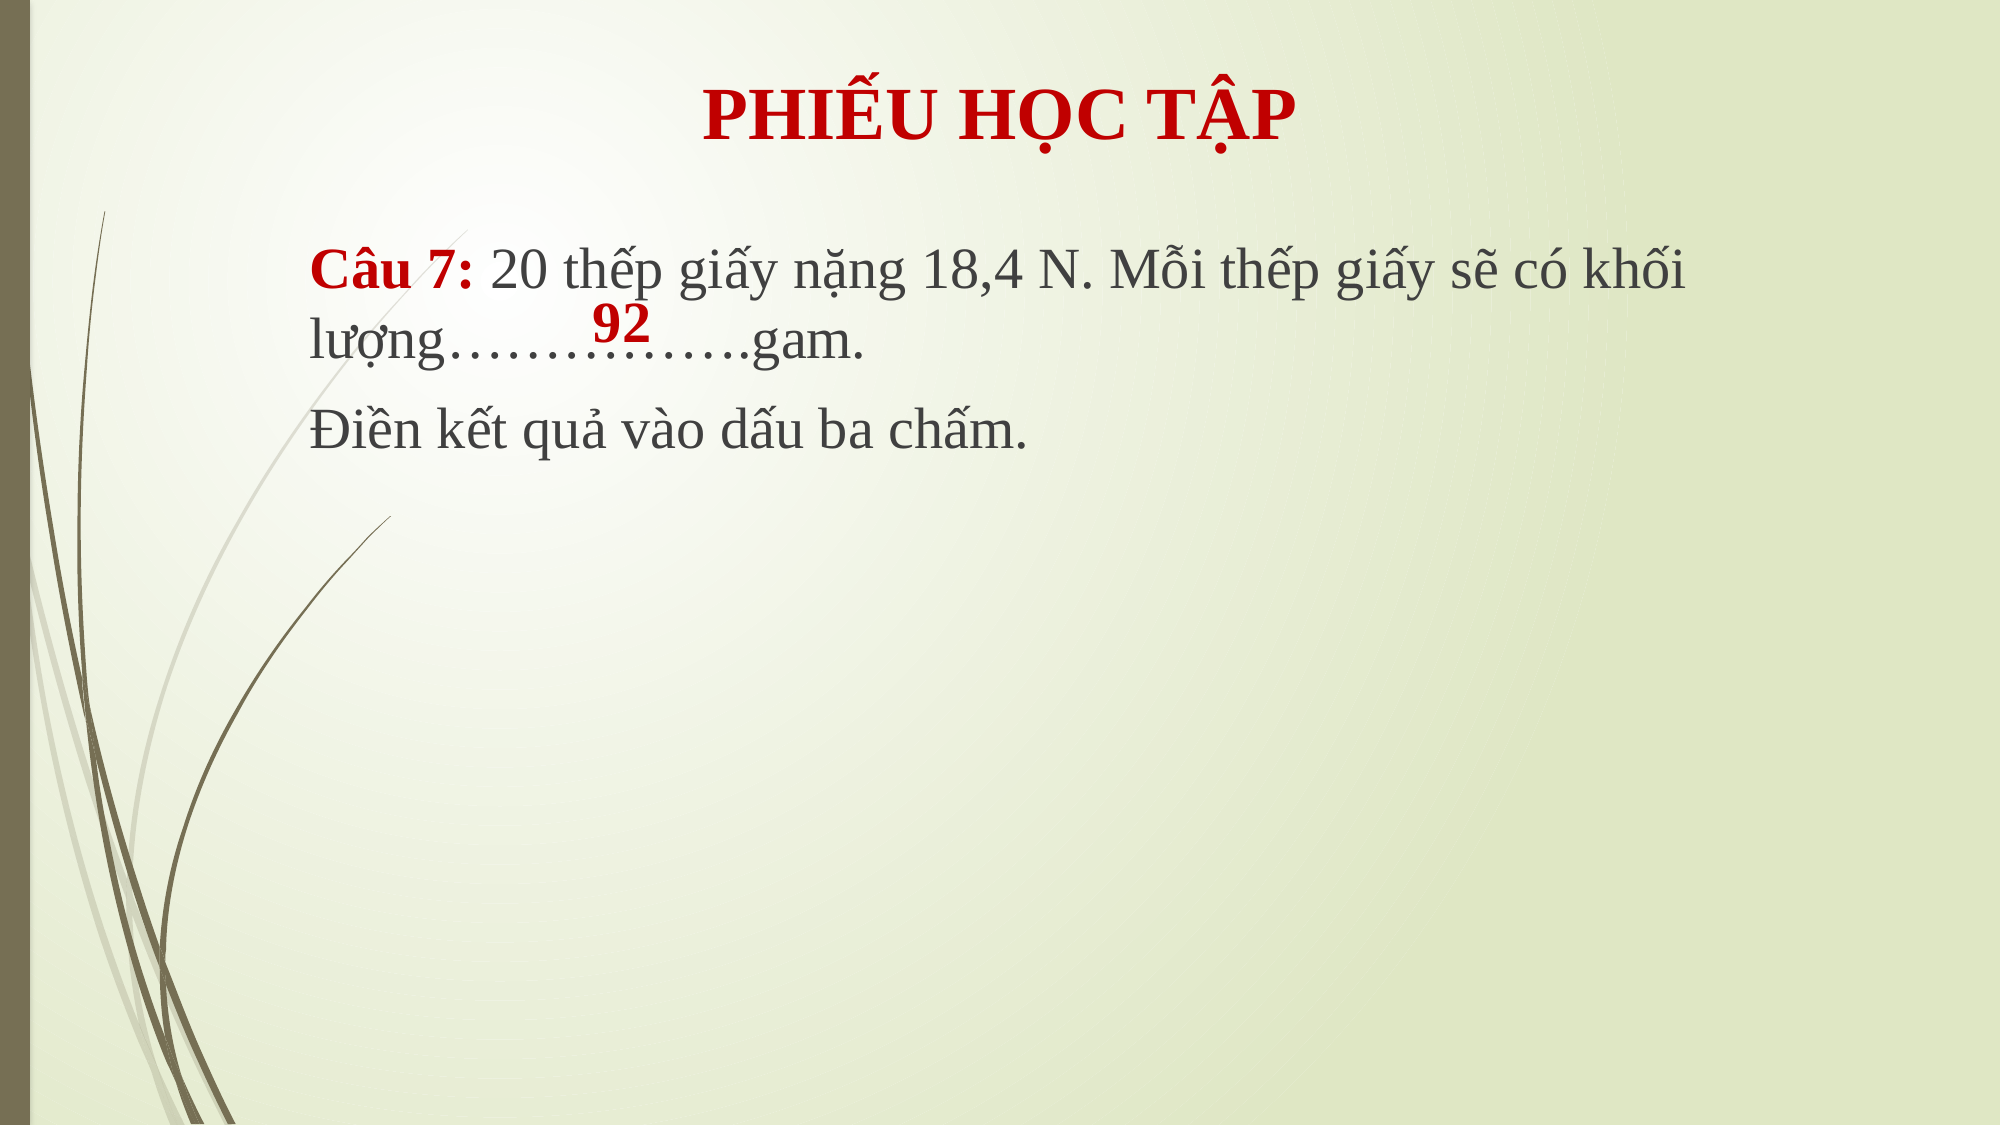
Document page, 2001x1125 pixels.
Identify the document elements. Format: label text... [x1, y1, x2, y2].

text_box Câu 7: 20 thếp giấy nặng 18,4 N. Mỗi thếp giấy sẽ có khối lượng…………….gam. Điền kết quả vào dấu ba chấm. [294, 131, 1886, 745]
text_box 92 [578, 276, 694, 362]
text_box PHIẾU HỌC TẬP [687, 57, 1313, 163]
